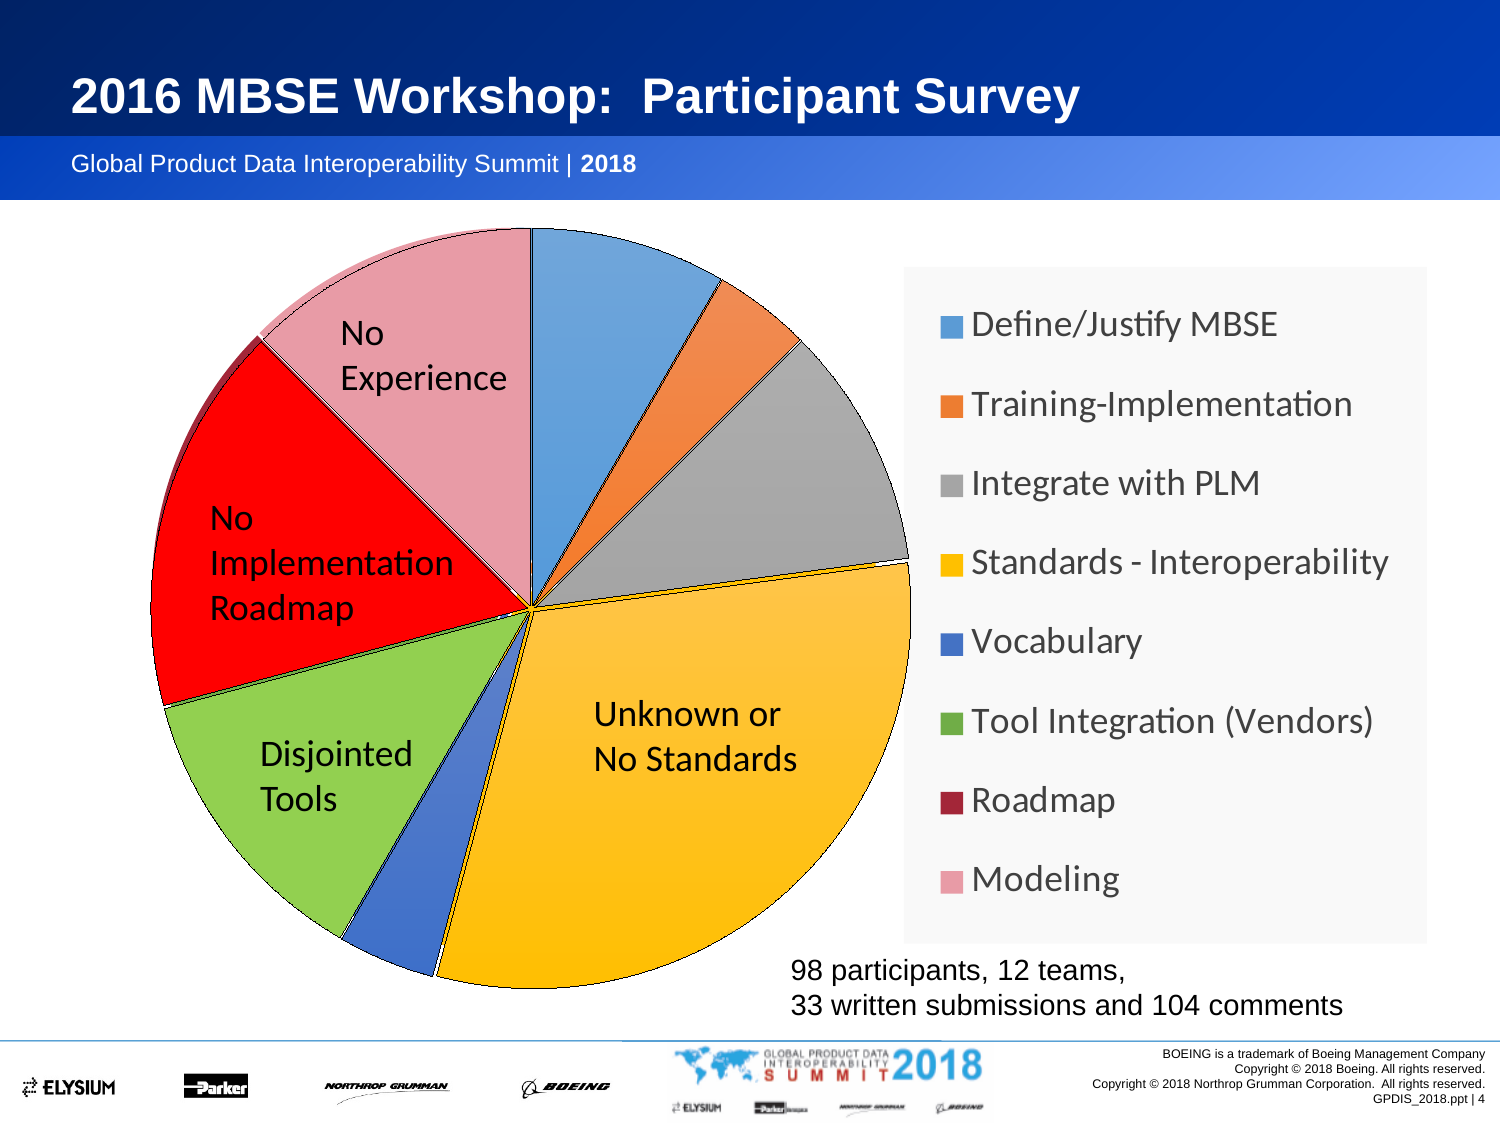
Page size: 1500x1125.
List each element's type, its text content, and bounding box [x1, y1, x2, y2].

picture [667, 1042, 994, 1123]
title 2016 MBSE Workshop: Participant Survey [0, 31, 1500, 125]
text_box 98 participants, 12 teams, 33 written submissions and 104 comments [775, 943, 1500, 1029]
picture [0, 1063, 640, 1107]
chart [79, 212, 1438, 1006]
